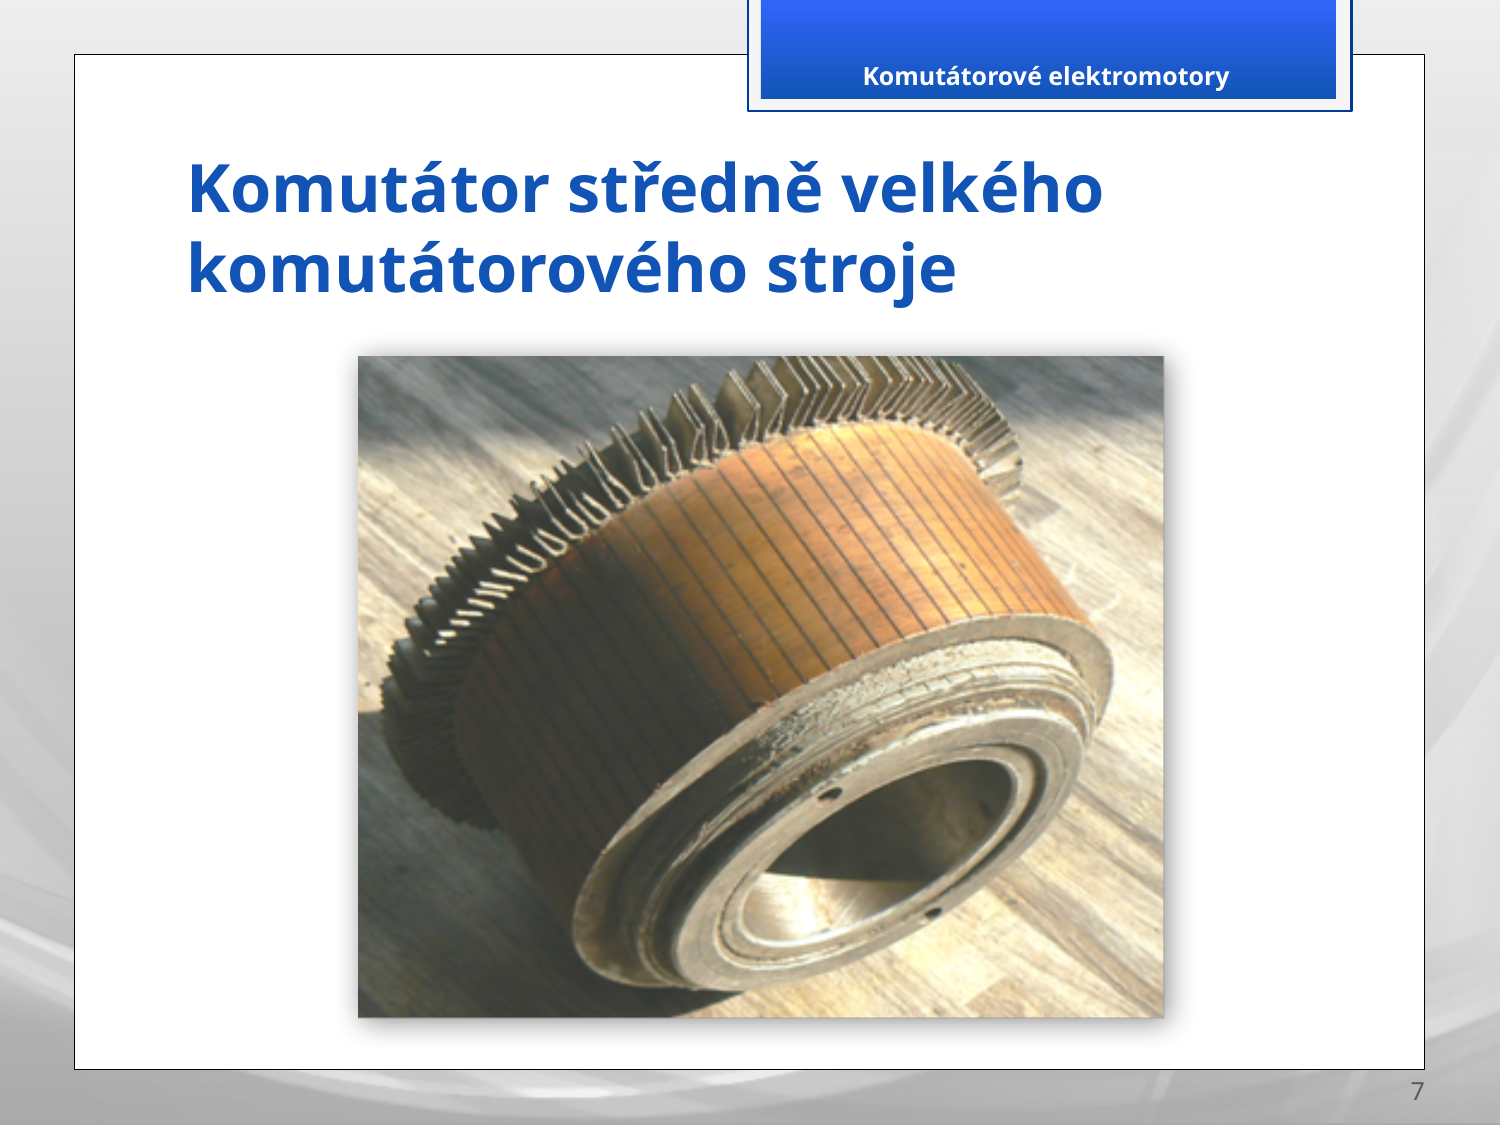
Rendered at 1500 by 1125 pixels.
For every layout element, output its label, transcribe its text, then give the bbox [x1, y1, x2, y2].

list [358, 355, 1167, 1022]
picture [0, 153, 1500, 1123]
title Komutátor středně velkého komutátorového stroje [171, 138, 1324, 296]
list Komutátorové elektromotory [762, 0, 1337, 98]
